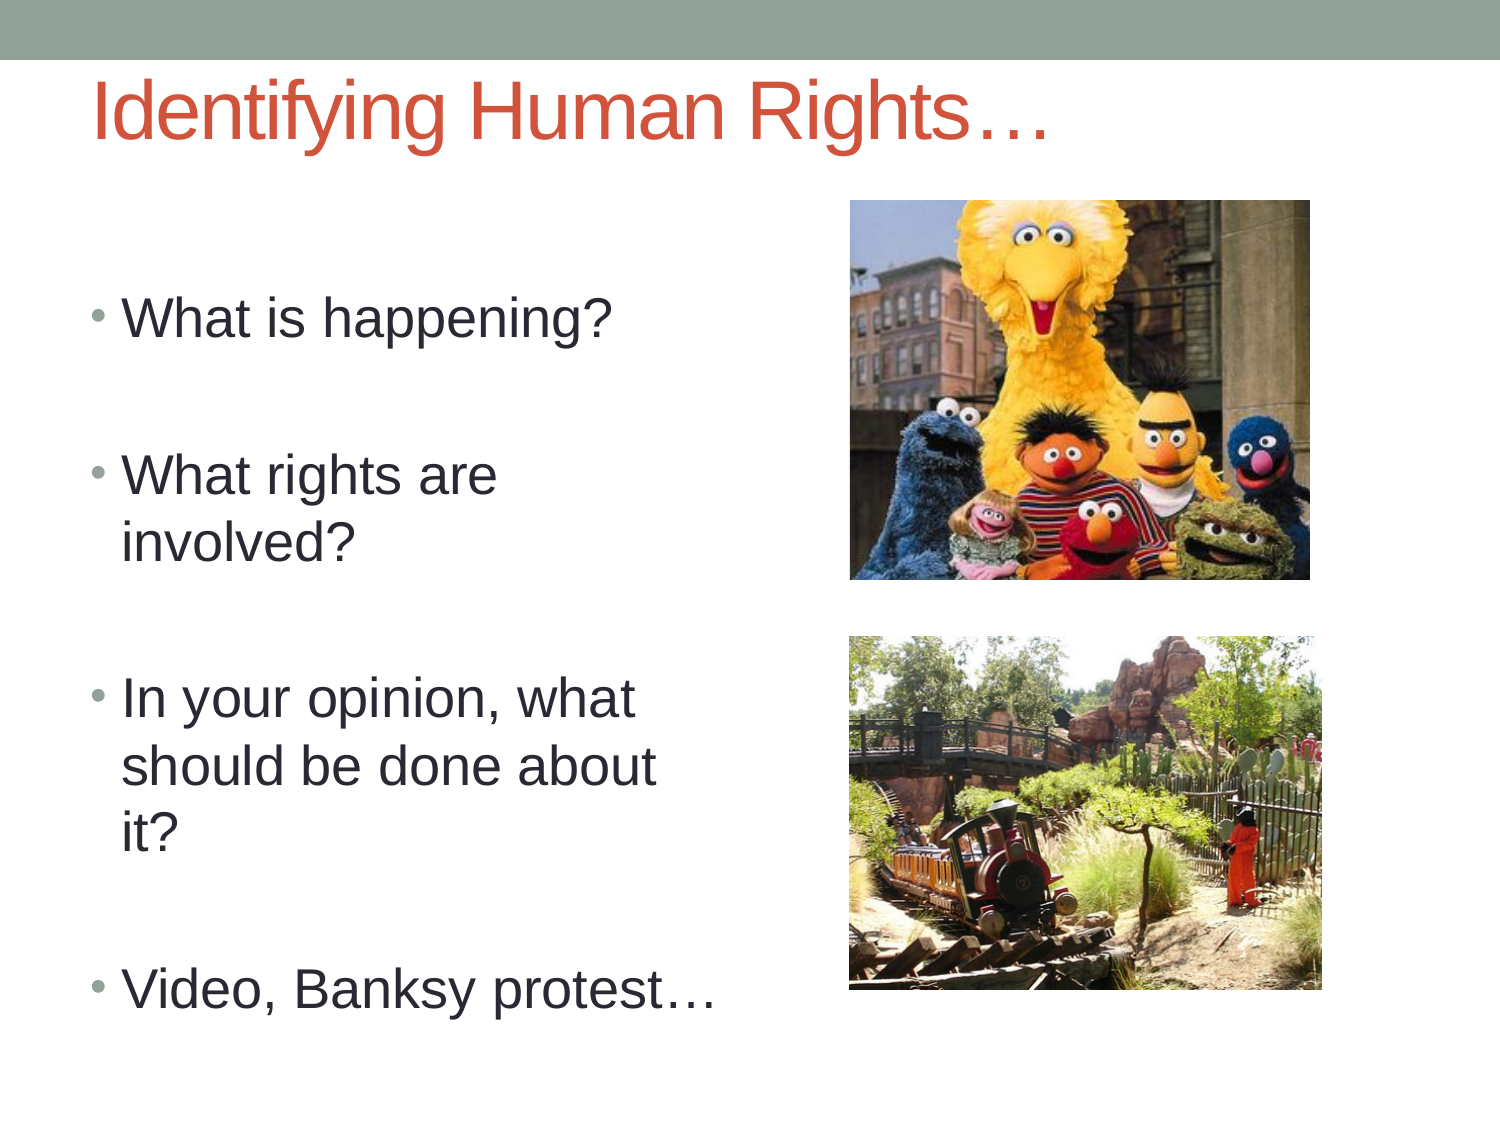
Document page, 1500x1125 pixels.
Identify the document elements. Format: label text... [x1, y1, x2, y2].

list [849, 537, 1322, 1089]
list What is happening? What rights are involved? In your opinion, what should be done about it? Video, Banksy protest… [75, 274, 738, 1049]
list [849, 199, 1311, 536]
title Identifying Human Rights… [75, 24, 1425, 188]
